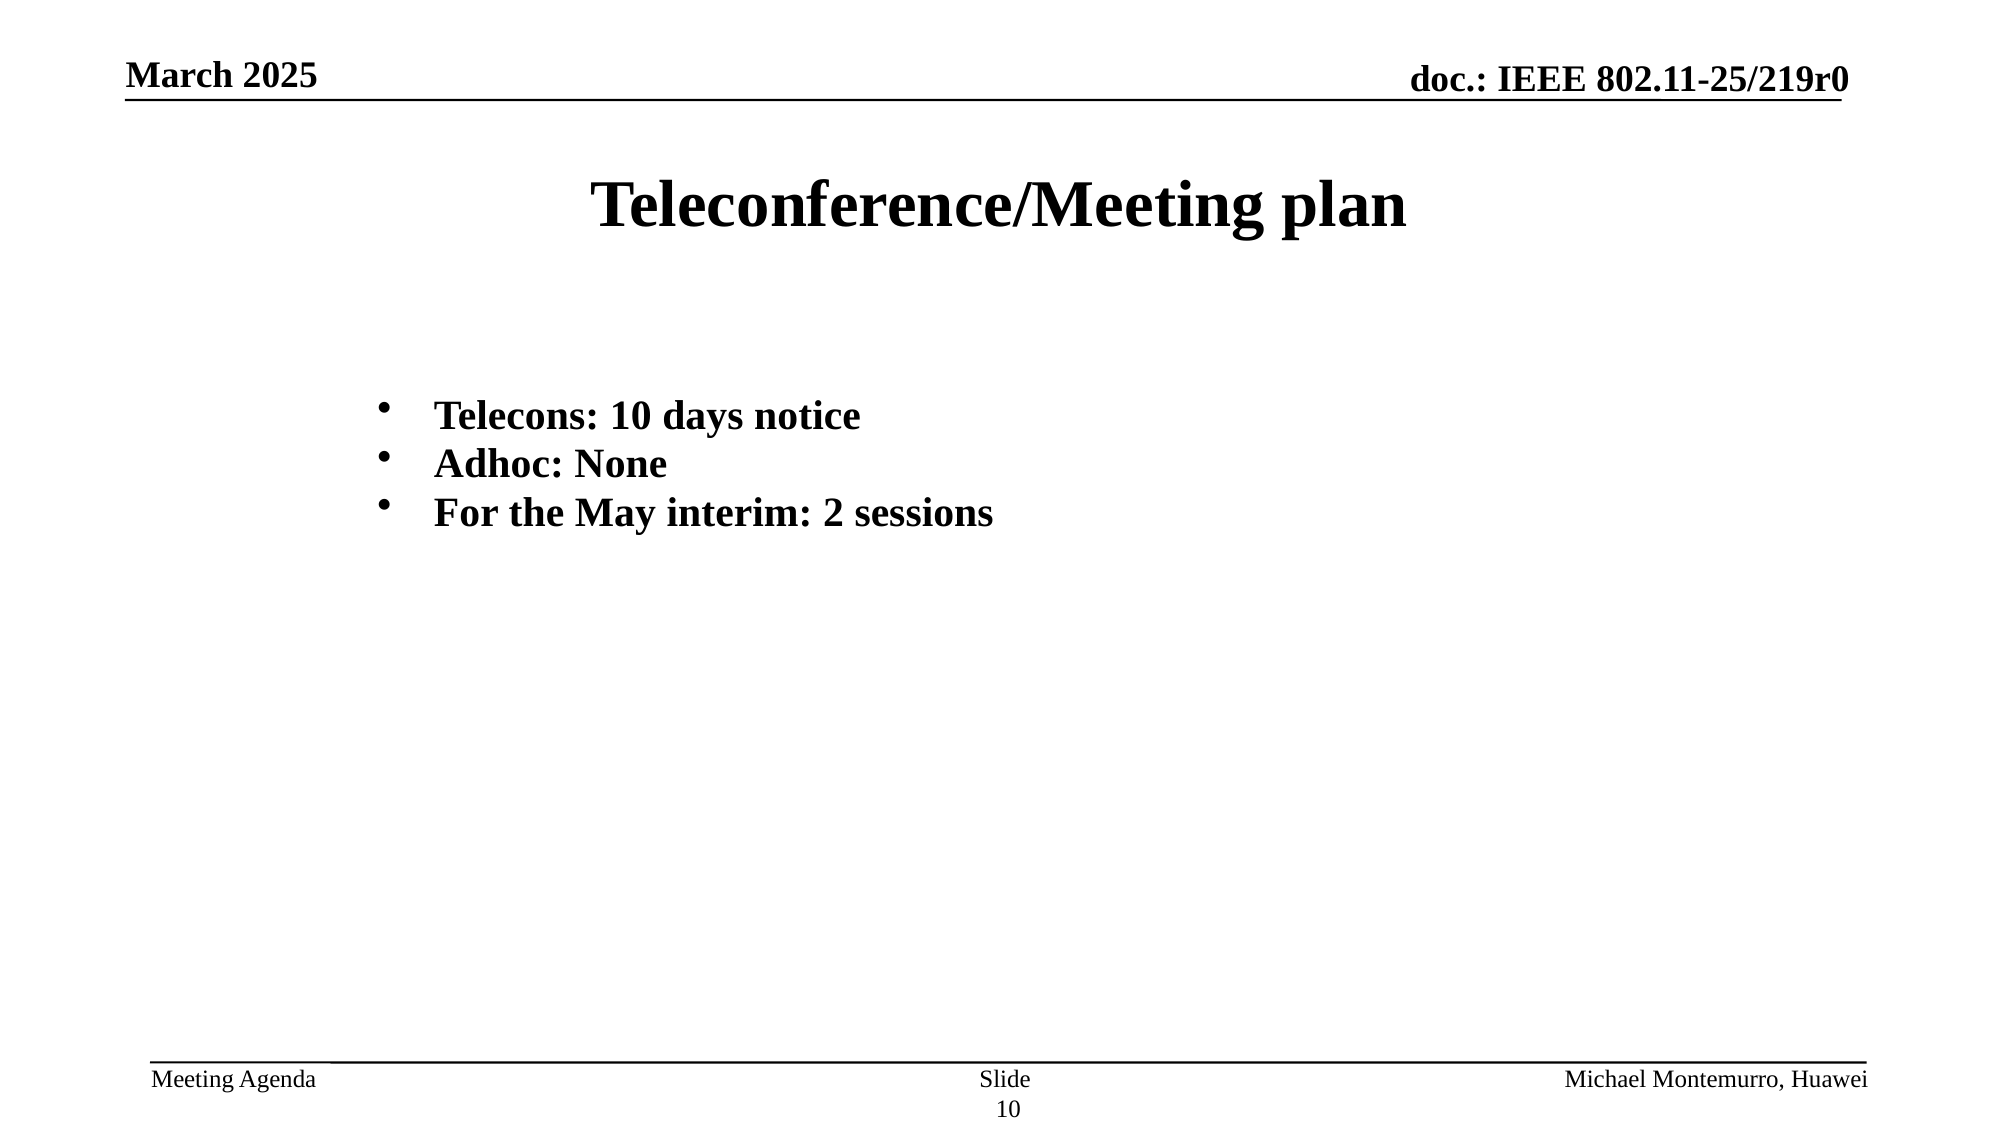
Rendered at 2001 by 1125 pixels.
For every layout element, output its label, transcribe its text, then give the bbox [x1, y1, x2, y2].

slide_number Slide 10 [972, 1061, 1045, 1093]
title Teleconference/Meeting plan [150, 112, 1850, 288]
list Telecons: 10 days notice Adhoc: None For the May interim: 2 sessions [362, 331, 1638, 1007]
footer Michael Montemurro, Huawei [1266, 1061, 1869, 1093]
